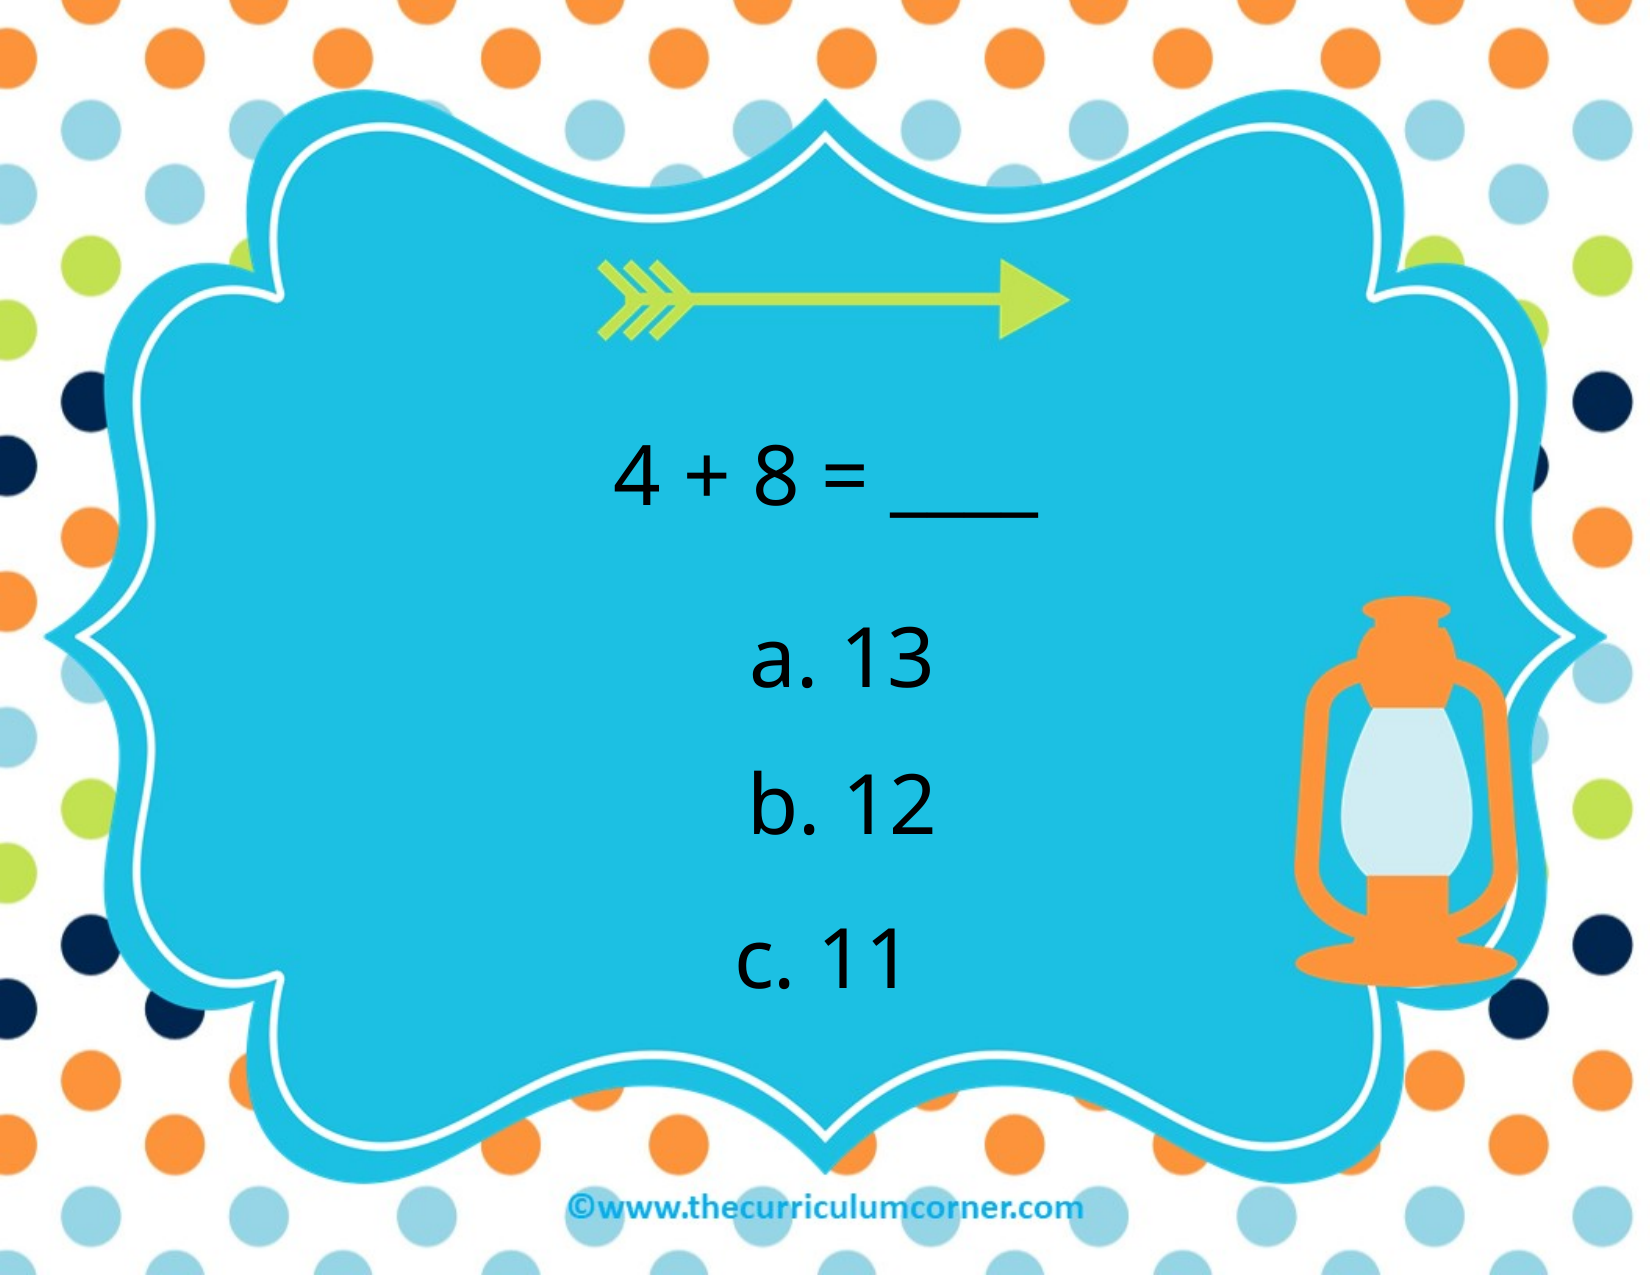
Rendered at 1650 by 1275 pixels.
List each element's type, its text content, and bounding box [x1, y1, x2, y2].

text_box 4 + 8 = ____ [599, 415, 1054, 530]
picture [0, 0, 1650, 1275]
text_box b. 12 [732, 743, 953, 859]
text_box c. 11 [719, 898, 928, 1013]
text_box a. 13 [735, 597, 951, 712]
